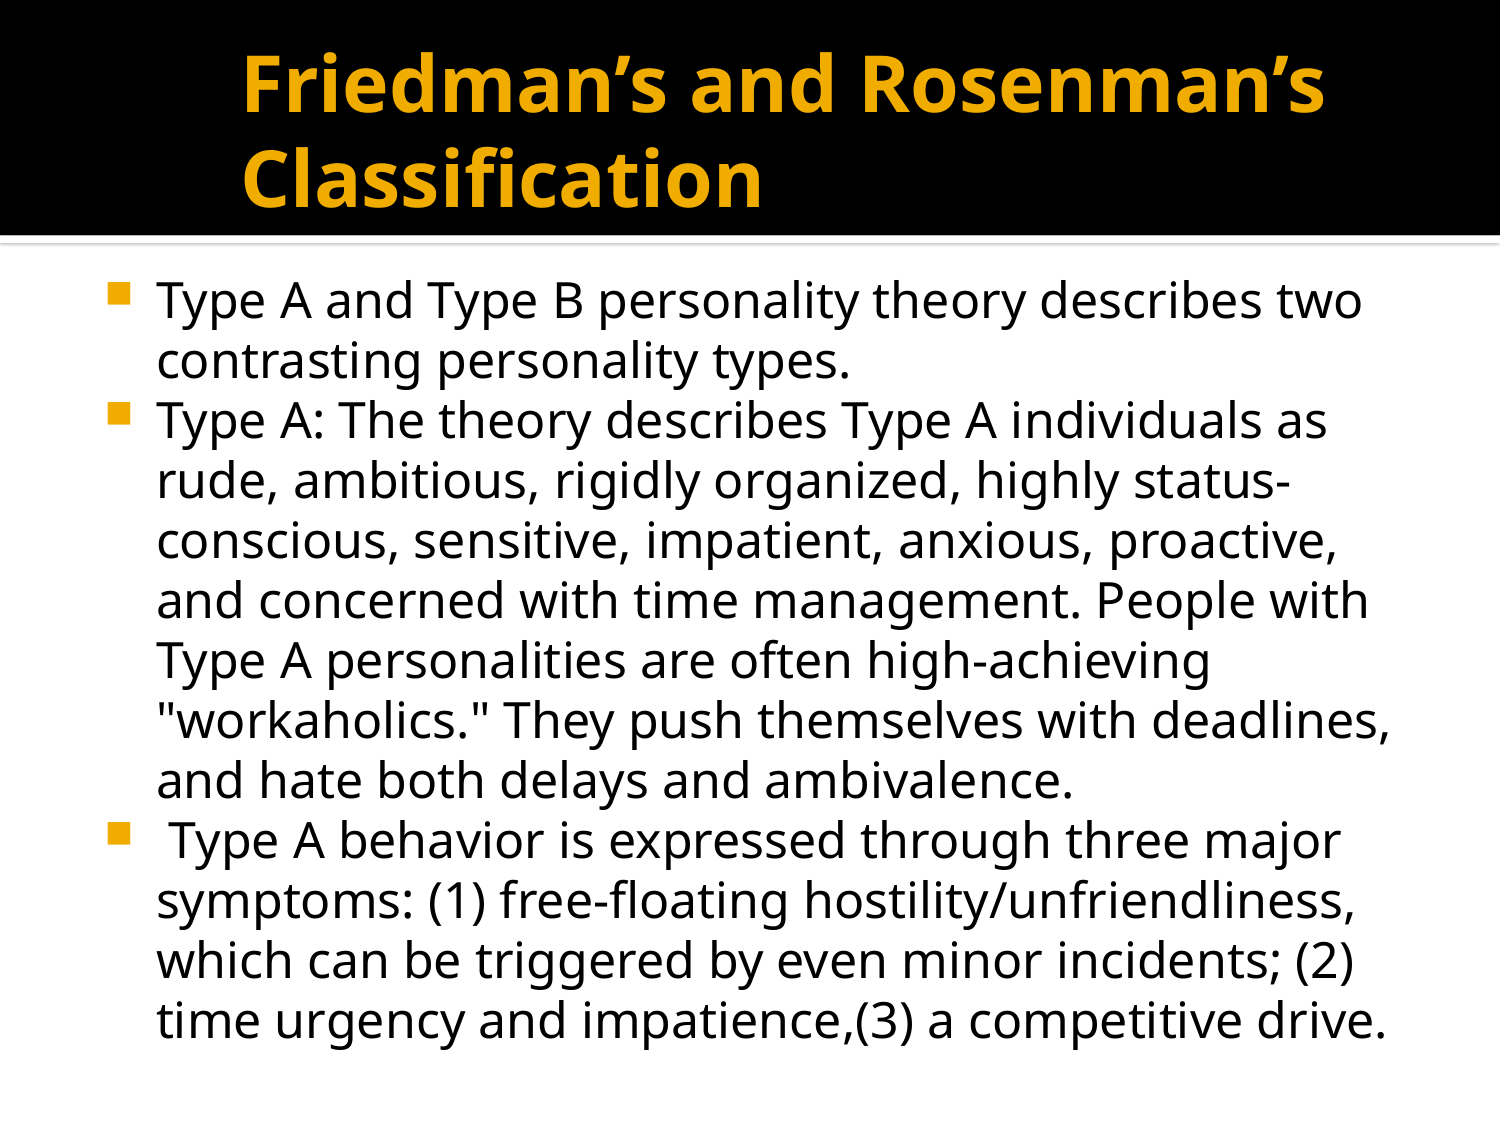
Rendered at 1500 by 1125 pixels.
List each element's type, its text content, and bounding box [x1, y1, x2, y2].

title Friedman’s and Rosenman’s Classification [225, 25, 1500, 231]
list Type A and Type B personality theory describes two contrasting personality types. Type A: The theory describes Type A individuals as rude, ambitious, rigidly organized, highly status- conscious, sensitive, impatient, anxious, proactive, and concerned with time management. People with Type A personalities are often high-achieving "workaholics." They push themselves with deadlines, and hate both delays and ambivalence. Type A behavior is expressed through three major symptoms: (1) free-floating hostility/unfriendliness, which can be triggered by even minor incidents; (2) time urgency and impatience,(3) a competitive drive. [75, 253, 1425, 1013]
